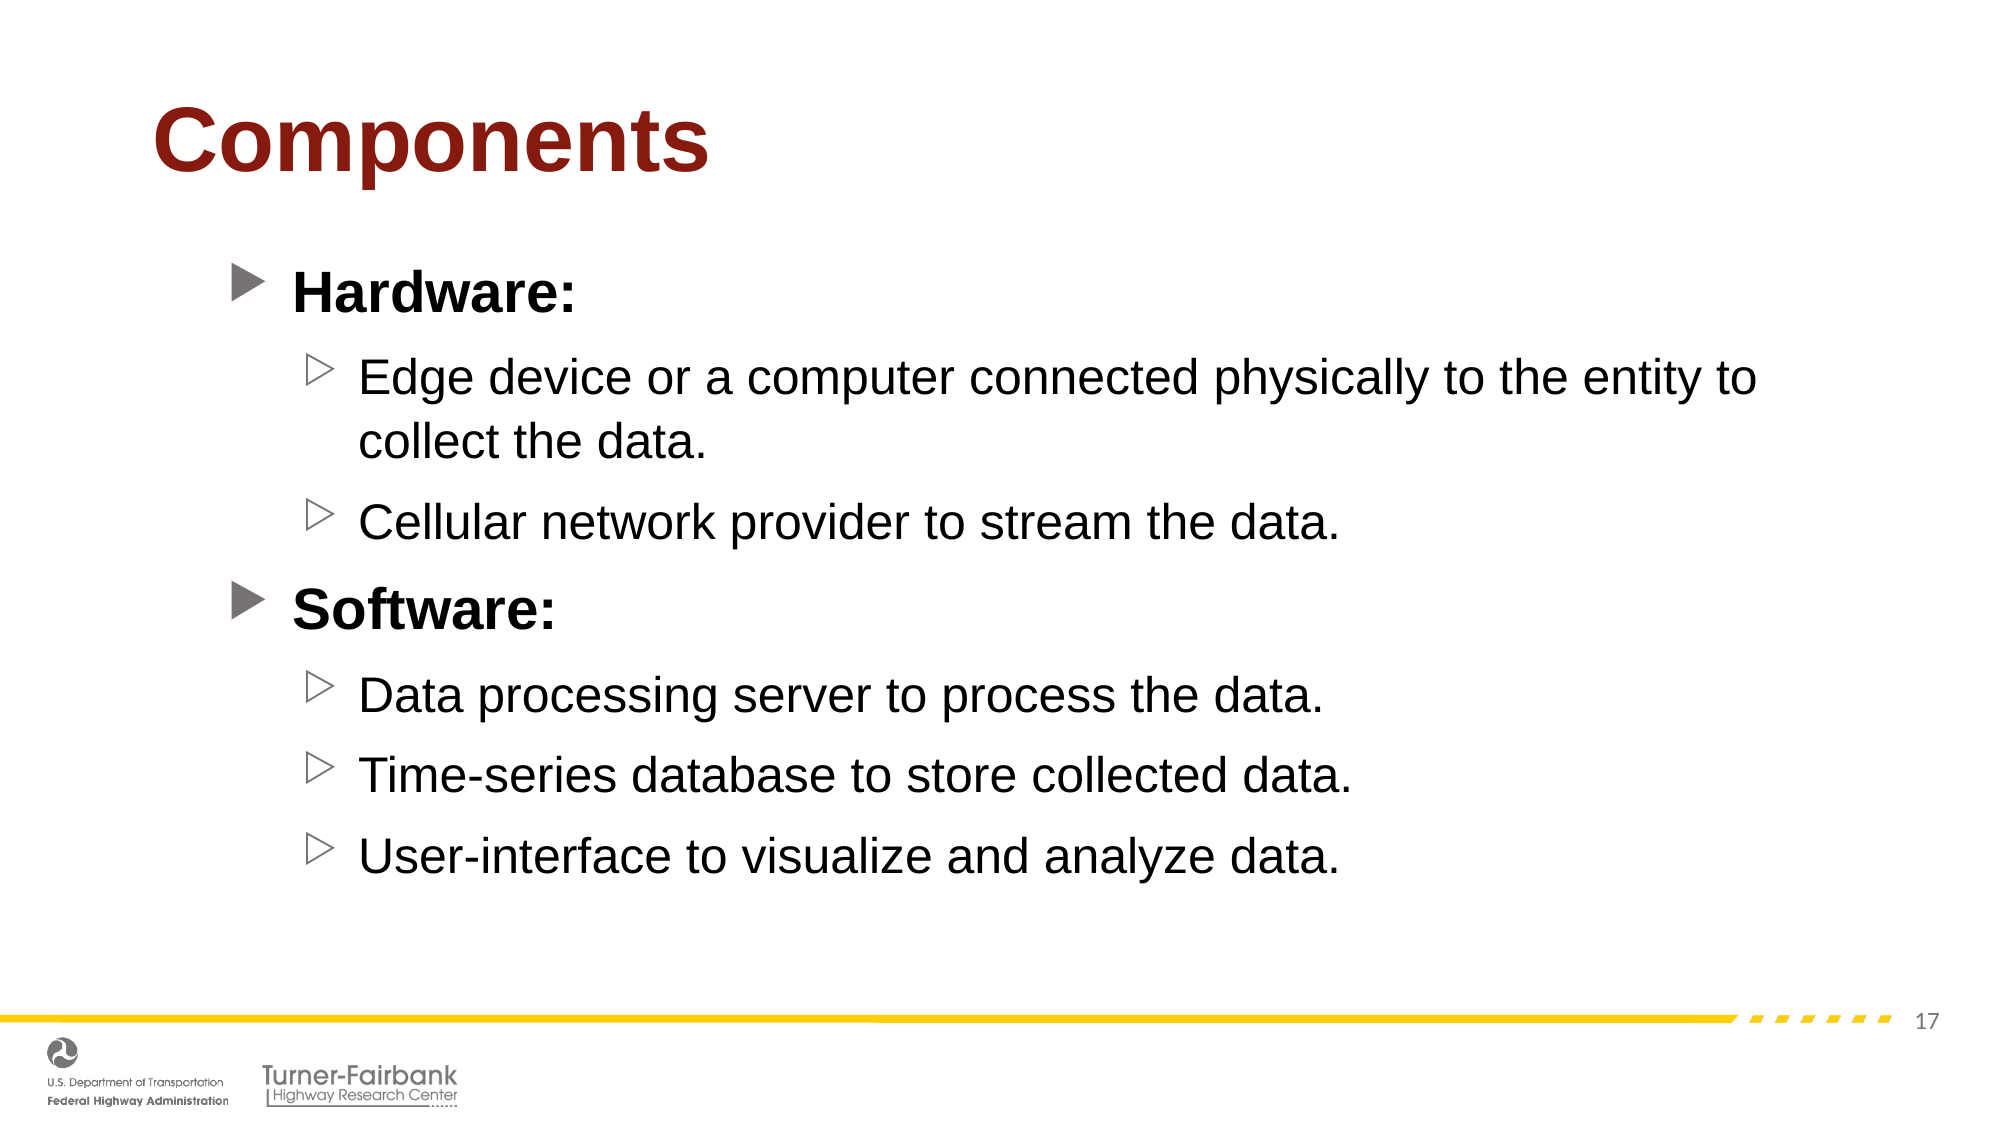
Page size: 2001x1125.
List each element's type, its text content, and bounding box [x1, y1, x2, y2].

slide_number 17 [1828, 999, 1955, 1039]
picture [262, 1065, 457, 1107]
title Components [137, 58, 1863, 226]
picture [1749, 1015, 1828, 1023]
picture [47, 1037, 228, 1107]
list Hardware: Edge device or a computer connected physically to the entity to collect the data. Cellular network provider to stream the data. Software: Data processing server to process the data. Time-series database to store collected data. User-interface to visualize and analyze data. [137, 241, 1829, 1000]
